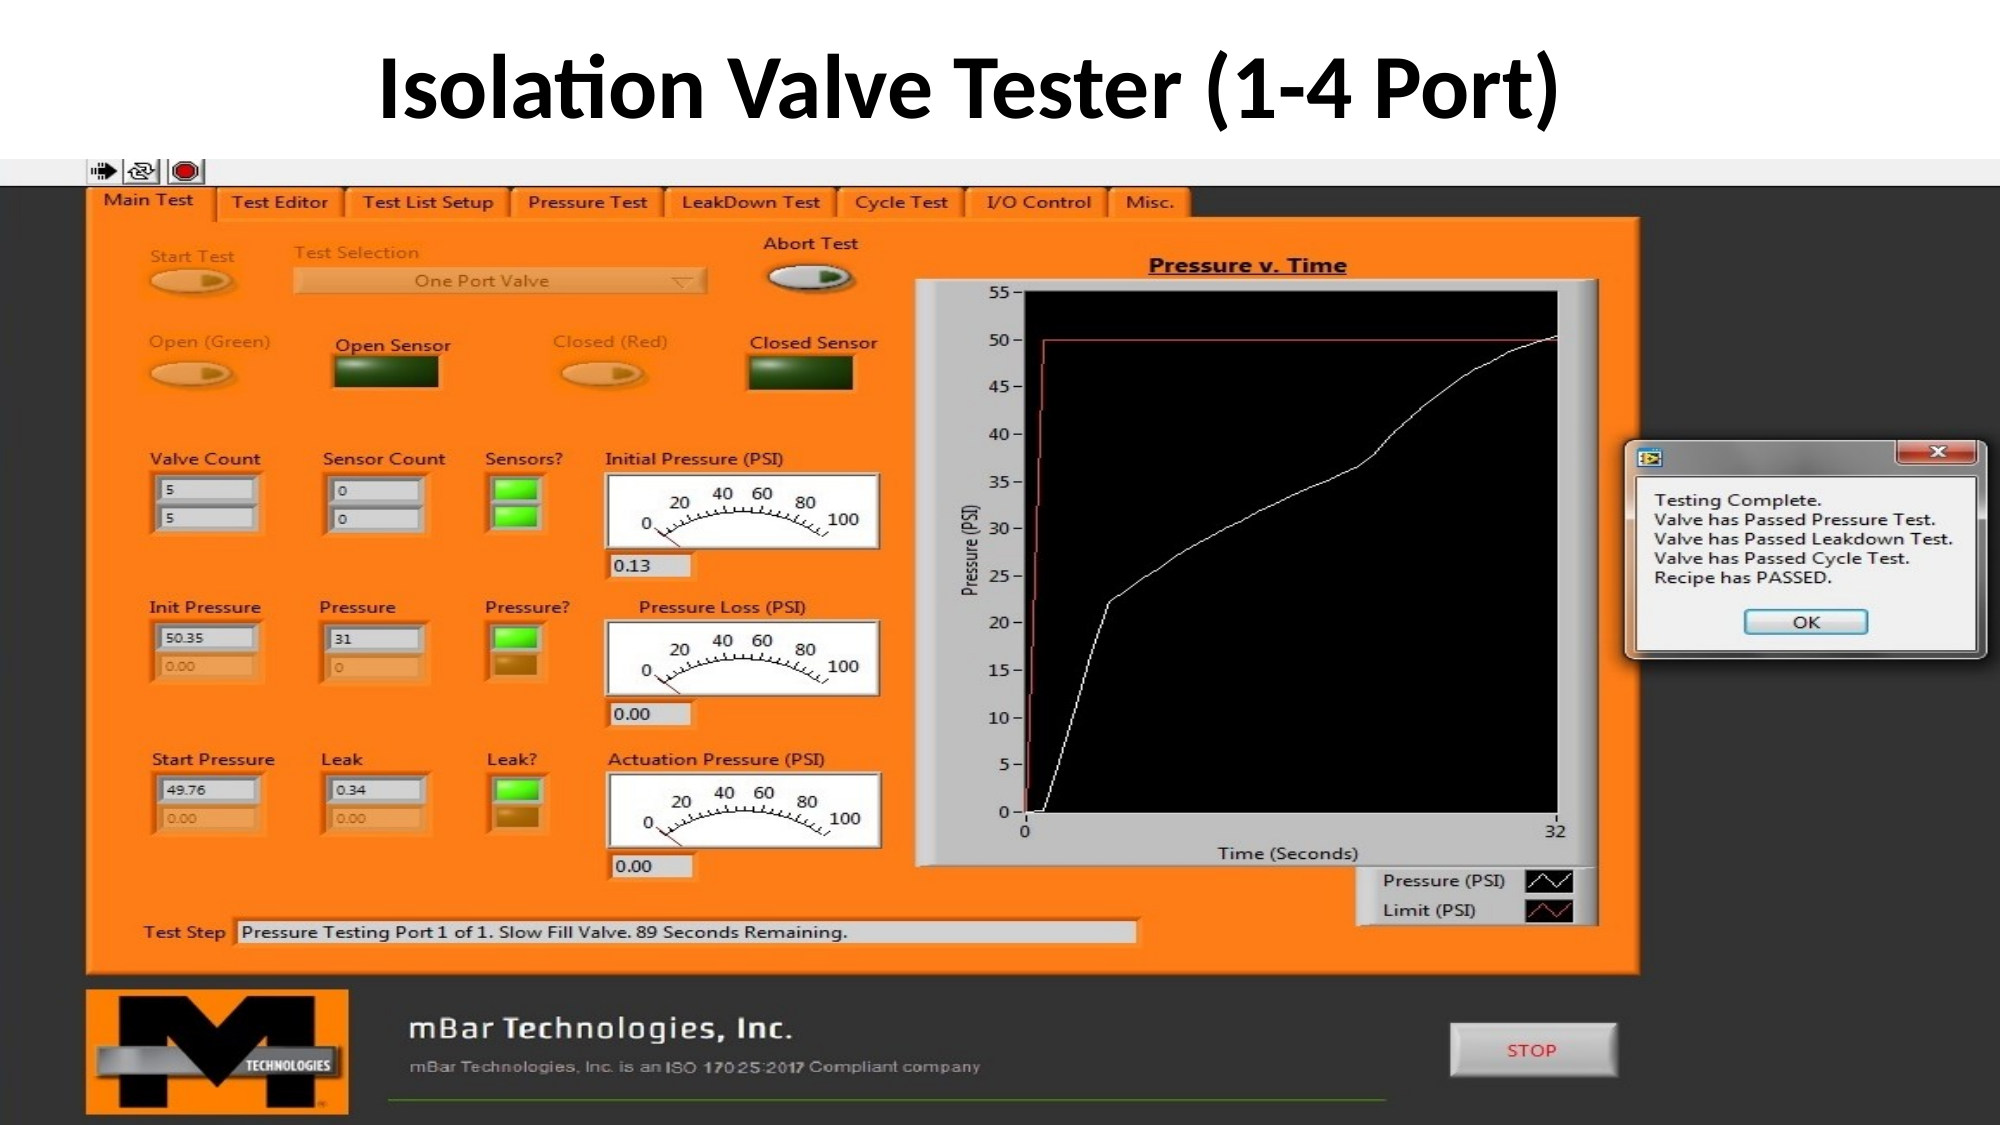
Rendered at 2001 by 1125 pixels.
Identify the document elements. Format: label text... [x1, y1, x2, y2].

text_box Isolation Valve Tester (1-4 Port) [0, 19, 1942, 145]
picture [0, 159, 2000, 1125]
